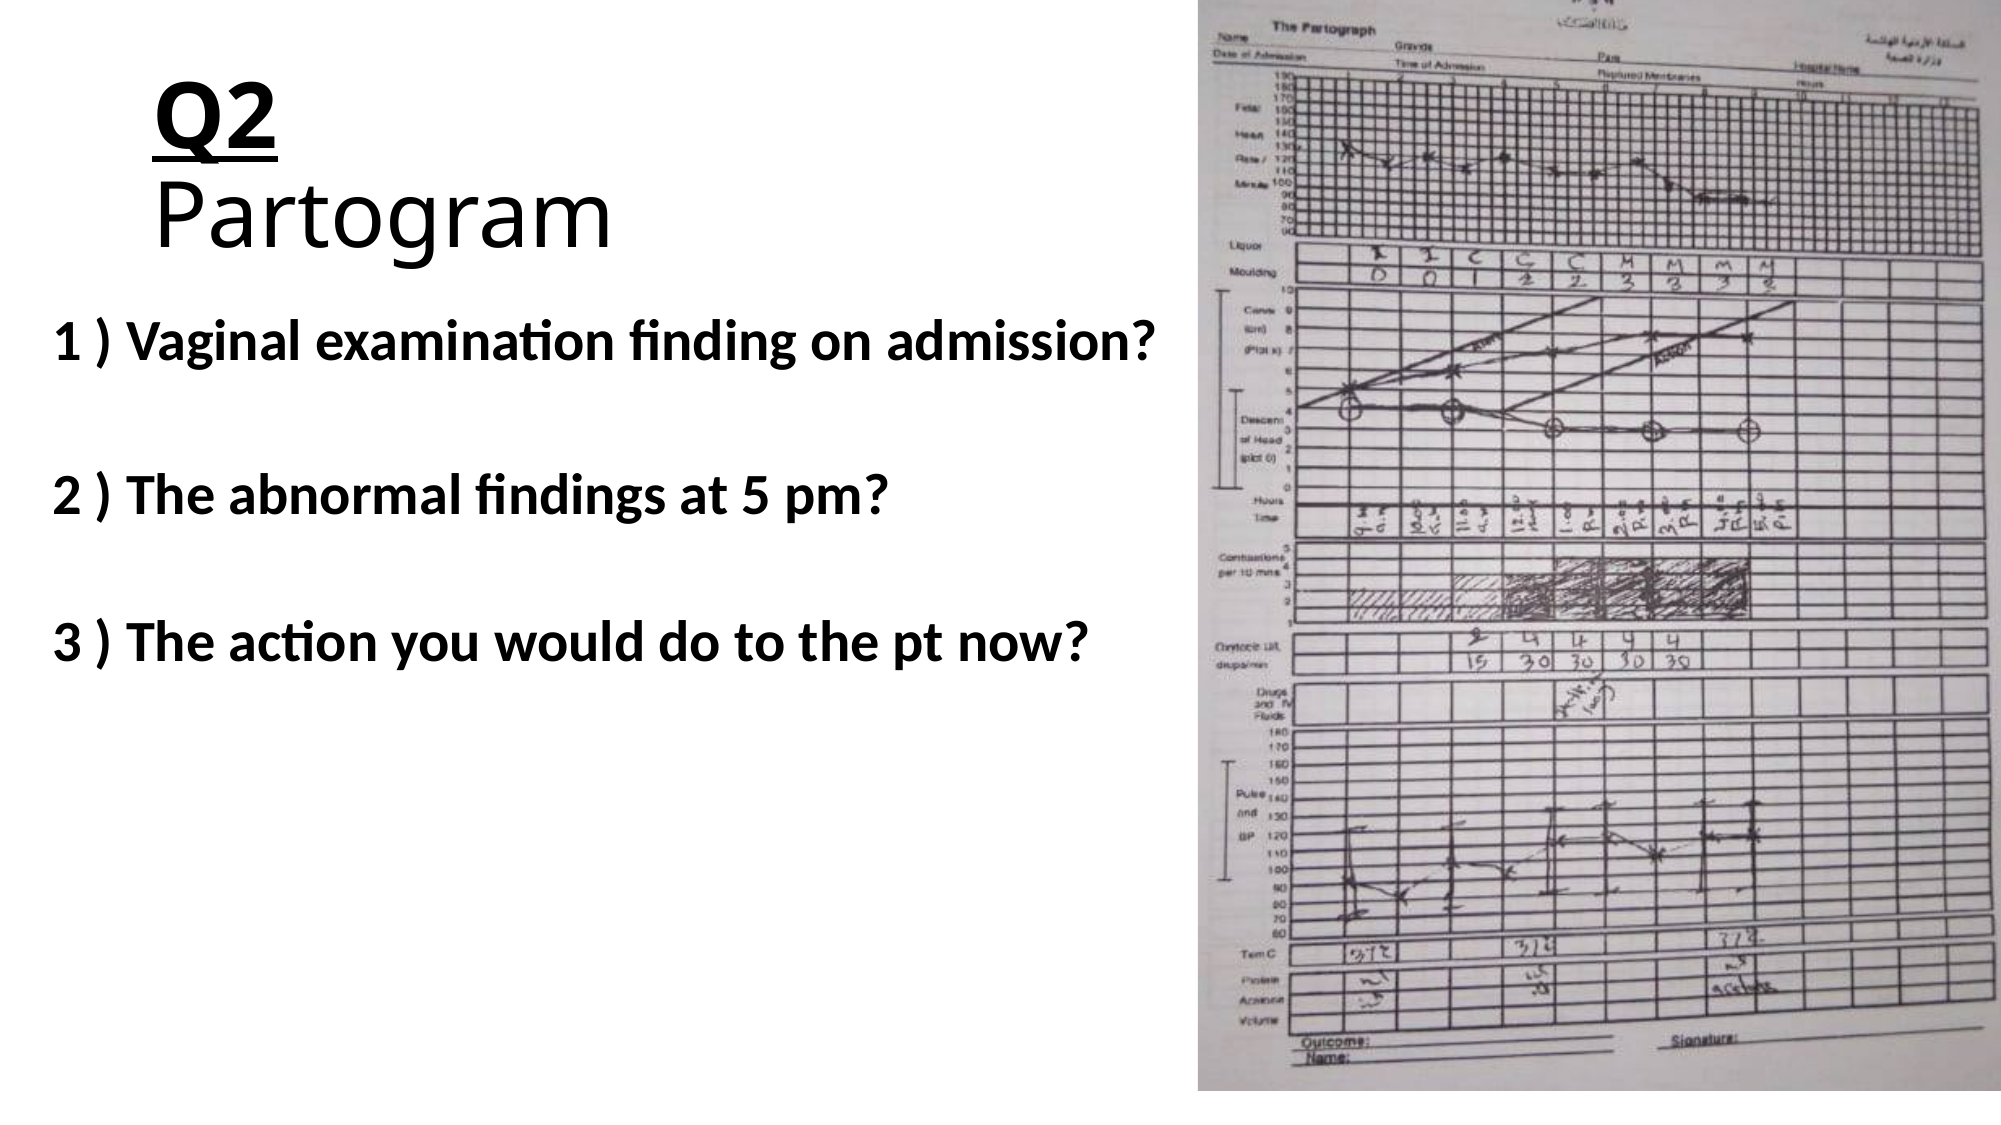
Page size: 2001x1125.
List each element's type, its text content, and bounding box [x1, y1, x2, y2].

title Q2 Partogram [137, 59, 1197, 278]
picture [1197, 0, 2001, 1091]
list 1 ) Vaginal examination finding on admission? 2 ) The abnormal findings at 5 pm? 3 ) The action you would do to the pt now? [23, 302, 1197, 1091]
